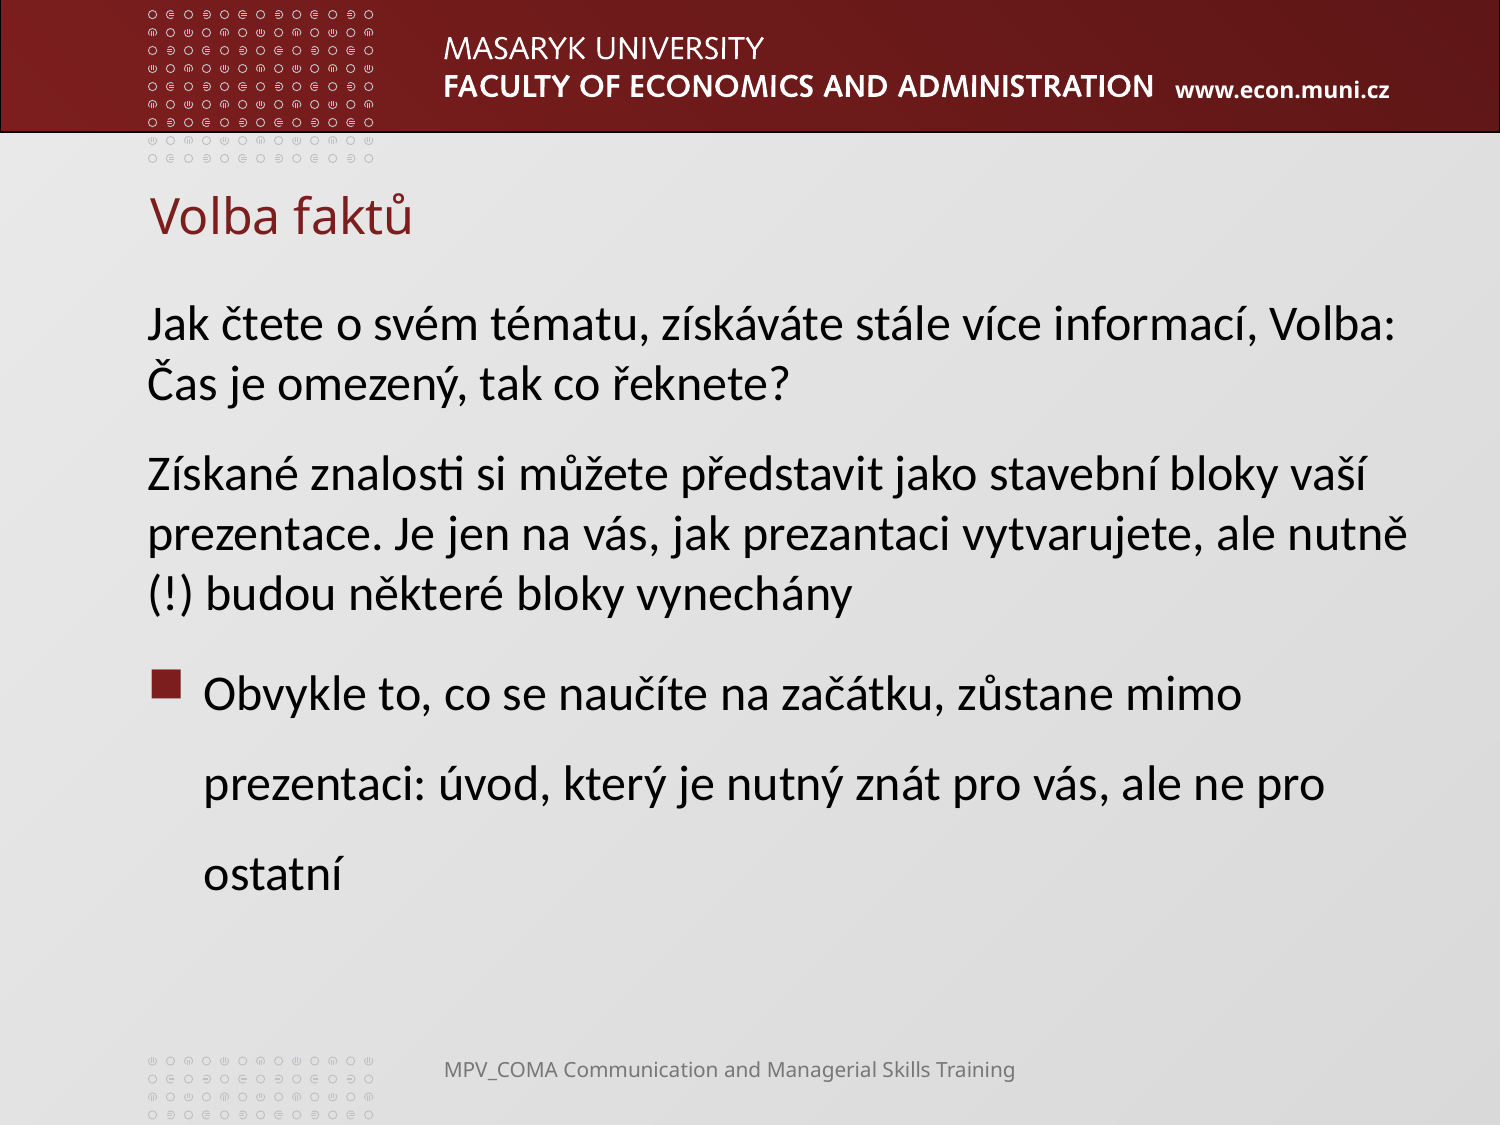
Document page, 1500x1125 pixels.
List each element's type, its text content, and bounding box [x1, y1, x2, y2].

footer MPV_COMA Communication and Managerial Skills Training [444, 1056, 1279, 1100]
title Volba faktů [150, 184, 1425, 268]
list Jak čtete o svém tématu, získáváte stále více informací, Volba: Čas je omezený, tak co řeknete? Získané znalosti si můžete představit jako stavební bloky vaší prezentace. Je jen na vás, jak prezantaci vytvarujete, ale nutně (!) budou některé bloky vynechány Obvykle to, co se naučíte na začátku, zůstane mimo prezentaci: úvod, který je nutný znát pro vás, ale ne pro ostatní [147, 290, 1423, 1006]
